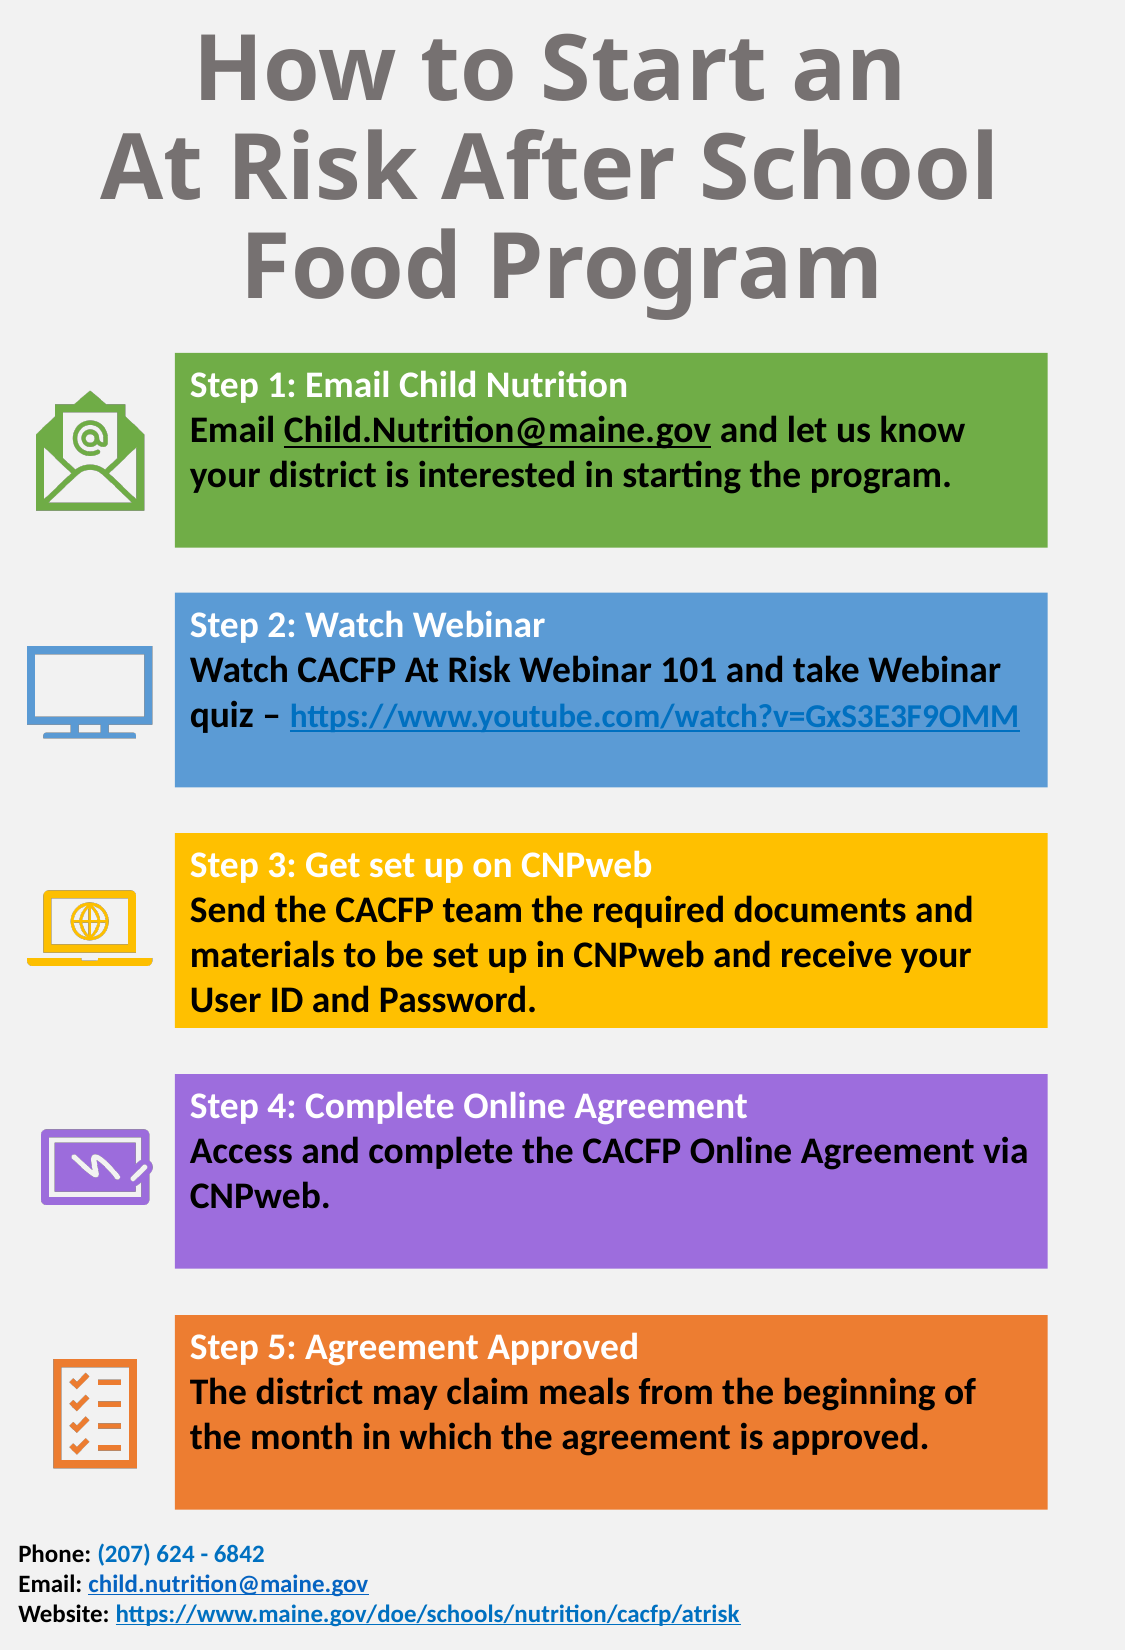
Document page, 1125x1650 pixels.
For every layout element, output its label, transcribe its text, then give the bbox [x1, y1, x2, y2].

text_box Step 2: Watch Webinar Watch CACFP At Risk Webinar 101 and take Webinar quiz – https://www.youtube.com/watch?v=GxS3E3F9OMM [174, 592, 1048, 788]
picture [30, 1102, 160, 1232]
text_box Step 4: Complete Online Agreement Access and complete the CACFP Online Agreement via CNPweb. [174, 1074, 1048, 1269]
picture [30, 1348, 160, 1479]
picture [24, 627, 155, 757]
picture [24, 385, 155, 516]
text_box Step 3: Get set up on CNPweb Send the CACFP team the required documents and materials to be set up in CNPweb and receive your User ID and Password. [174, 833, 1048, 1028]
text_box Phone: (207) 624 - 6842 Email: child.nutrition@maine.gov Website: https://www.maine.gov/doe/schools/nutrition/cacfp/atrisk [3, 1529, 756, 1650]
text_box Step 5: Agreement Approved The district may claim meals from the beginning of the month in which the agreement is approved. [174, 1315, 1048, 1510]
title How to Start an At Risk After School Food Program [77, 10, 1048, 330]
picture [24, 863, 155, 993]
text_box Step 1: Email Child Nutrition Email Child.Nutrition@maine.gov and let us know your district is interested in starting the program. [174, 352, 1048, 548]
